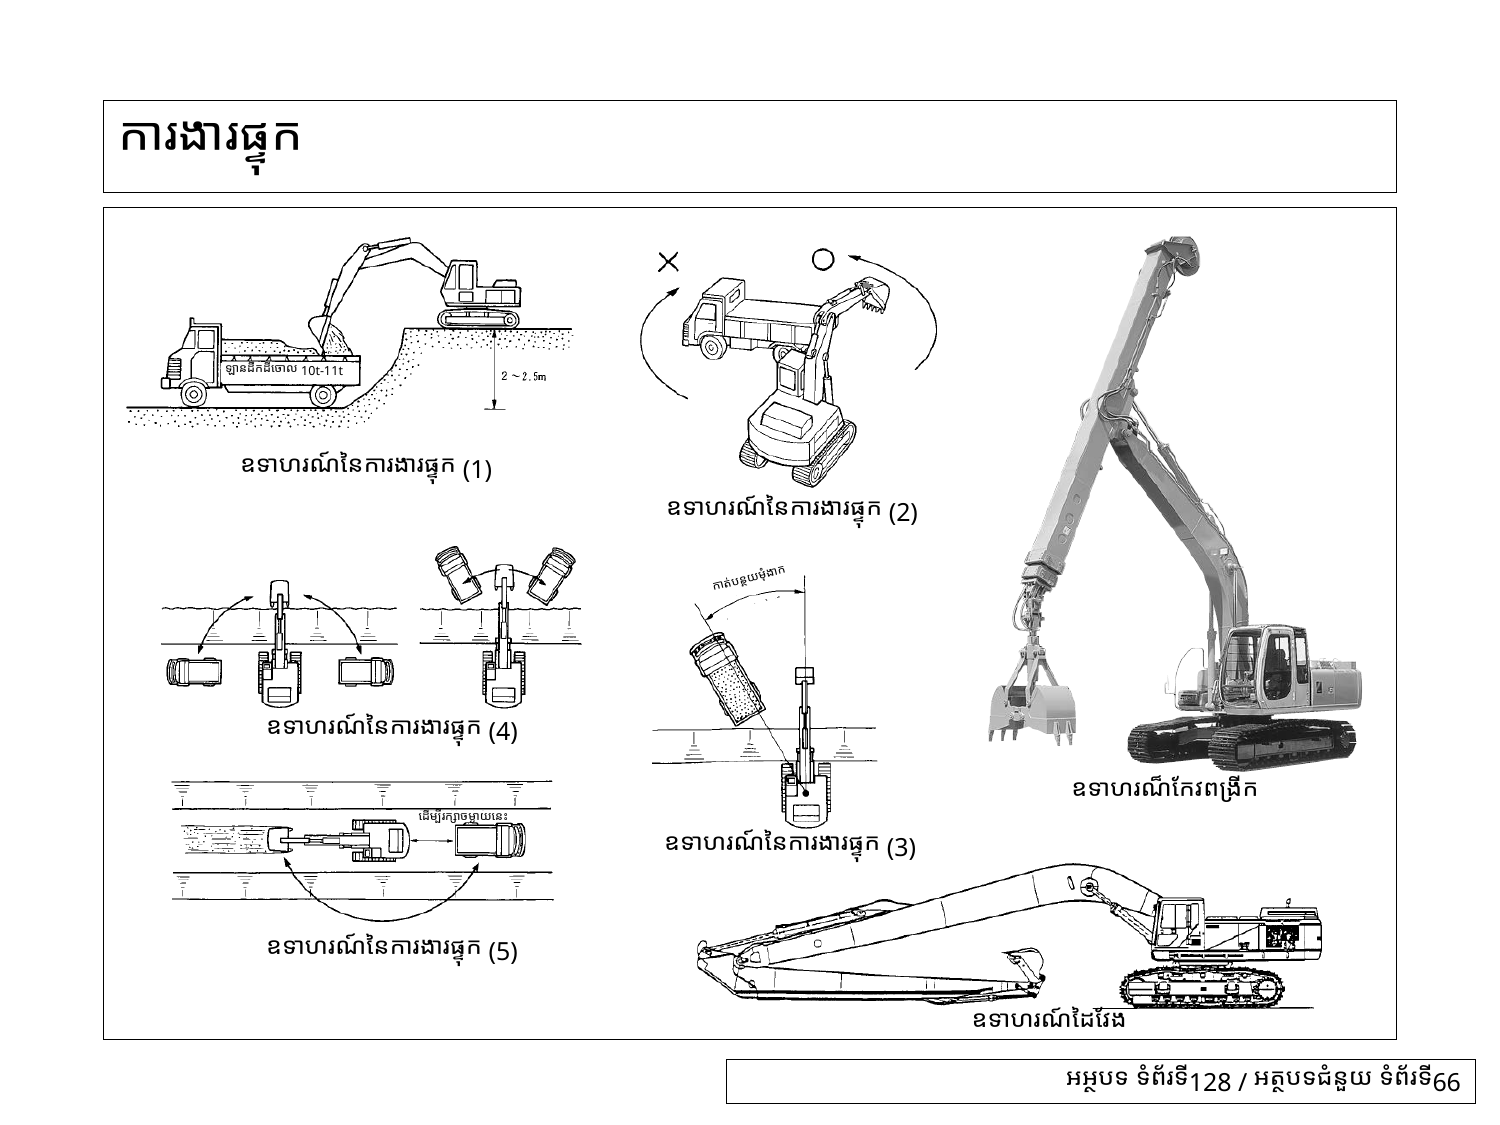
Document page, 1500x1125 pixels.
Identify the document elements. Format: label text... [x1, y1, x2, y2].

text_box [103, 491, 1397, 1040]
picture [642, 572, 889, 833]
text_box អអ្ថបទ ទំព័រទី128 / អត្ថបទជំនួយ ទំព័រទី66 [726, 1059, 1476, 1104]
picture [150, 541, 587, 715]
picture [165, 776, 572, 925]
text_box ឧទាហរណ៏កែវពង្រីក [902, 770, 1434, 816]
text_box ឧទាហរណ៍នៃការងារផ្ទុក (2) [526, 489, 960, 535]
picture [631, 240, 953, 492]
picture [960, 224, 1377, 773]
text_box ឧទាហរណ៍នៃការងារផ្ទុក (3) [572, 823, 1056, 869]
text_box ឧទាហរណ៍នៃការងារផ្ទុក (4) [126, 707, 642, 753]
text_box ឧទាហរណ៍ដៃវែង [783, 1018, 1315, 1047]
picture [680, 857, 1328, 1018]
text_box [103, 207, 1397, 770]
title ការងារផ្ទុក [103, 100, 1397, 193]
text_box ឧទាហរណ៍នៃការងារផ្ទុក (1) [100, 445, 631, 491]
text_box កាត់បន្ថយមុំងាក [750, 561, 798, 572]
text_box ឧទាហរណ៍នៃការងារផ្ទុក (5) [126, 927, 658, 973]
picture [126, 232, 581, 440]
